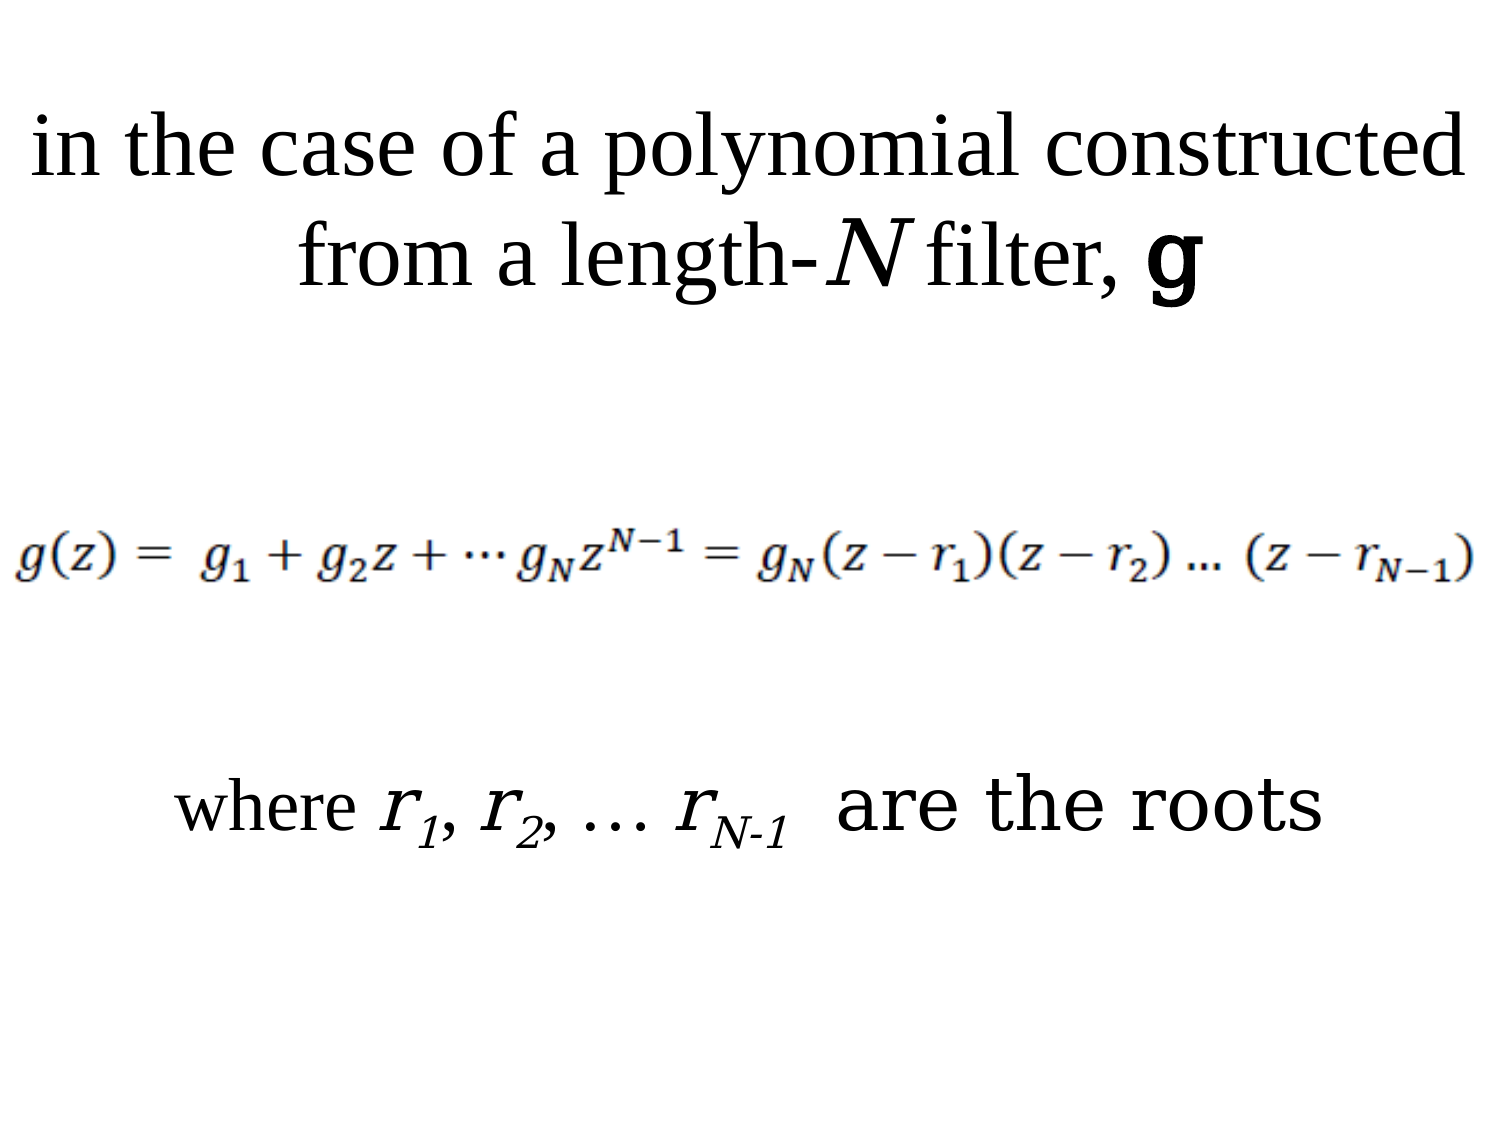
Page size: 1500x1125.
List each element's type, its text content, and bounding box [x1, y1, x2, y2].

picture [12, 449, 1482, 692]
title in the case of a polynomial constructed from a length-N filter, g [0, 99, 1500, 288]
text_box where r1, r2, … rN-1 are the roots [0, 712, 1500, 900]
